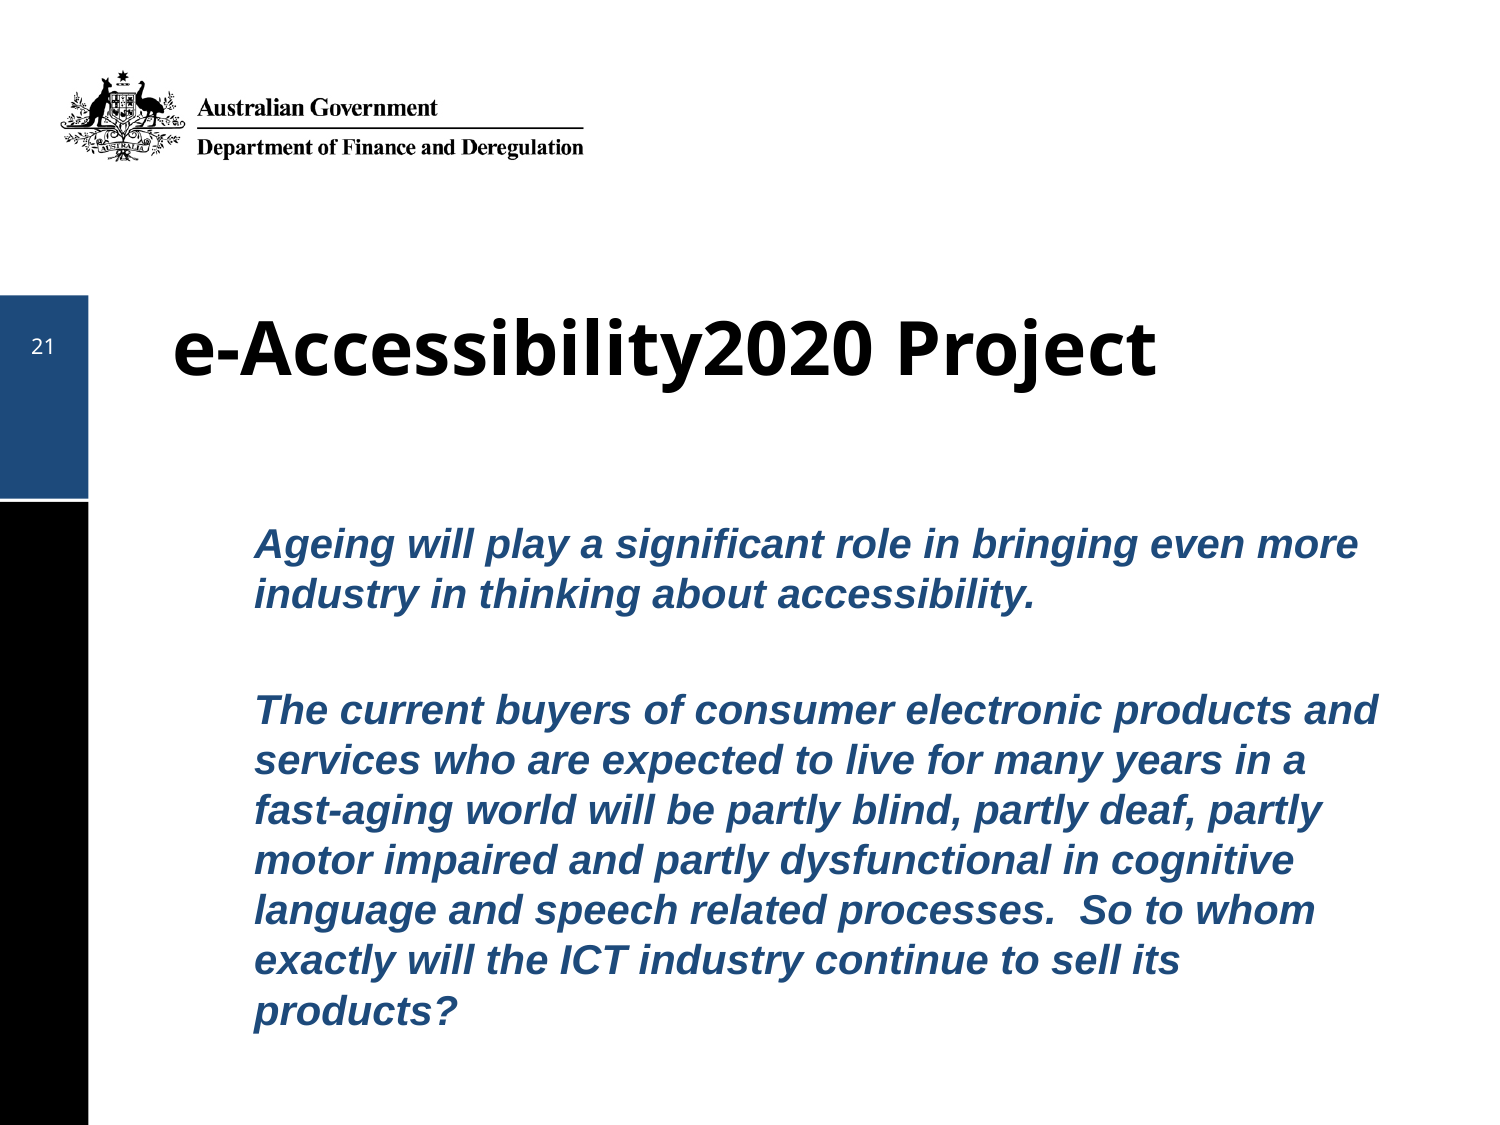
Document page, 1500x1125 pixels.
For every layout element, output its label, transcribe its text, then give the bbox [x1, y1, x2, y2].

title e-Accessibility2020 Project [172, 319, 1357, 412]
slide_number 21 [0, 299, 88, 376]
picture [47, 56, 597, 175]
list Ageing will play a significant role in bringing even more industry in thinking about accessibility. The current buyers of consumer electronic products and services who are expected to live for many years in a fast-aging world will be partly blind, partly deaf, partly motor impaired and partly dysfunctional in cognitive language and speech related processes. So to whom exactly will the ICT industry continue to sell its products? [178, 447, 1390, 1031]
